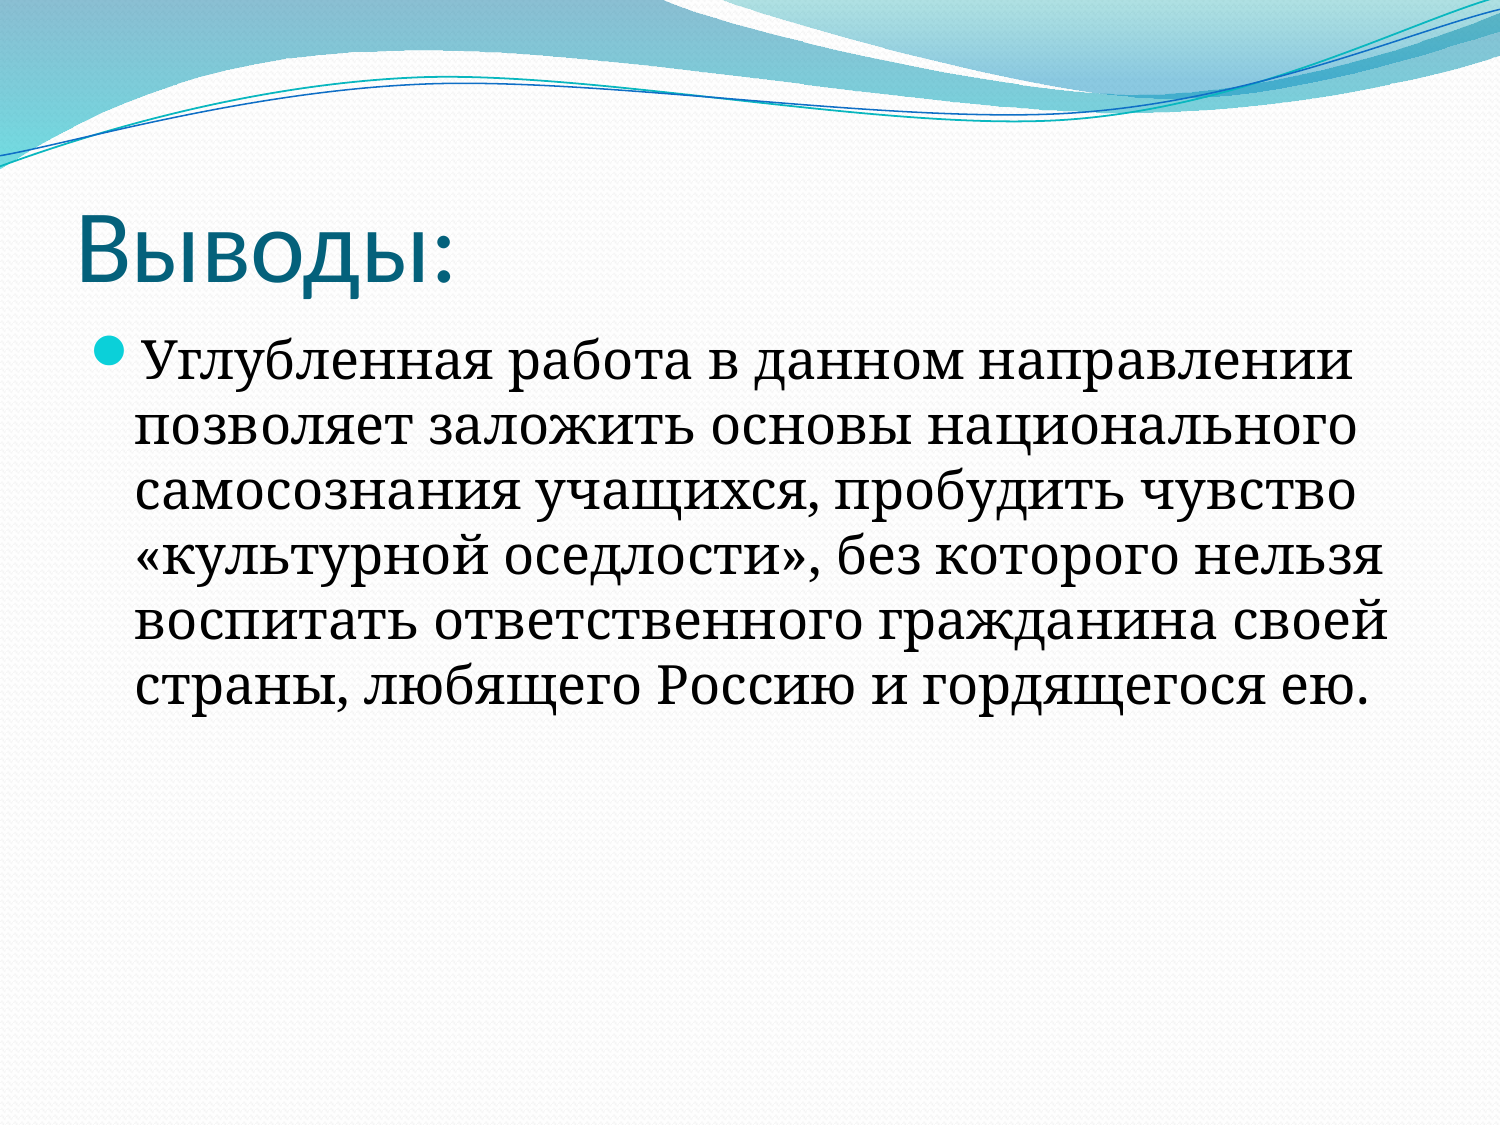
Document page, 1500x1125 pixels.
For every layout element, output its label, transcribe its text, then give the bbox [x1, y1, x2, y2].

list Углубленная работа в данном направлении позволяет заложить основы национального самосознания учащихся, пробудить чувство «культурной оседлости», без которого нельзя воспитать ответственного гражданина своей страны, любящего Россию и гордящегося ею. [75, 317, 1425, 1038]
title Выводы: [75, 115, 1425, 303]
